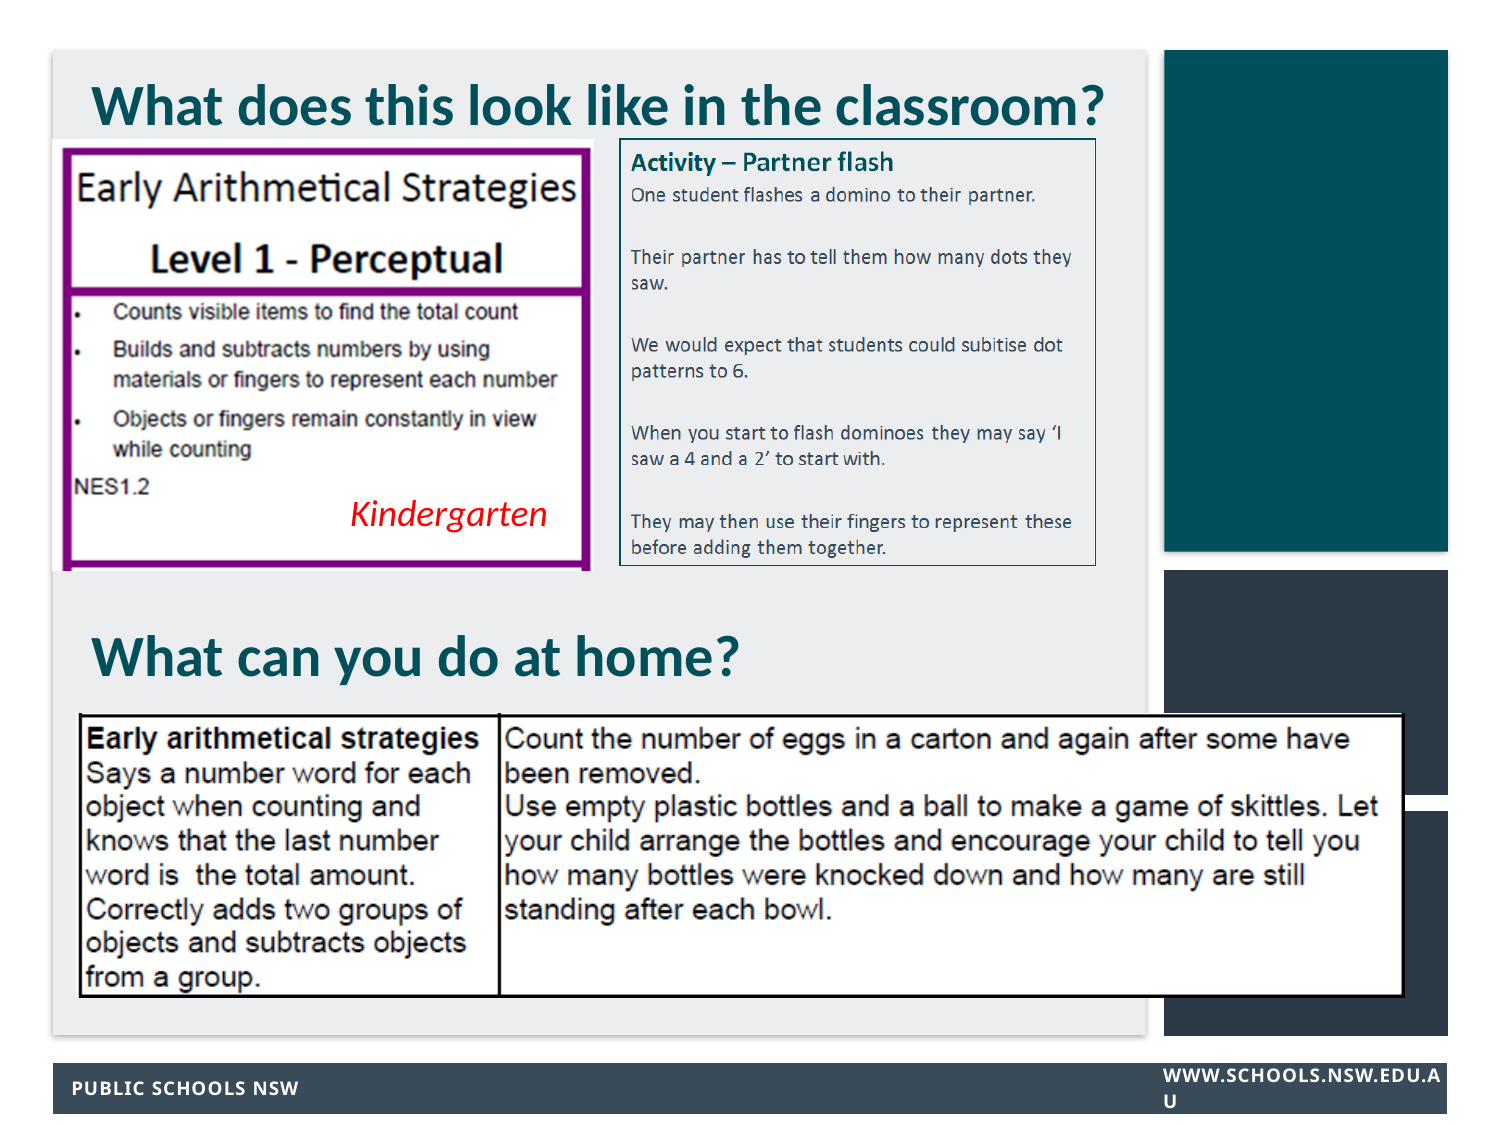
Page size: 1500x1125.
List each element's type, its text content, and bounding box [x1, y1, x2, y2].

picture [620, 139, 1095, 566]
picture [51, 139, 594, 572]
text_box What can you do at home? [76, 593, 1212, 712]
title What does this look like in the classroom? [76, 42, 1212, 161]
picture [76, 570, 1448, 1036]
